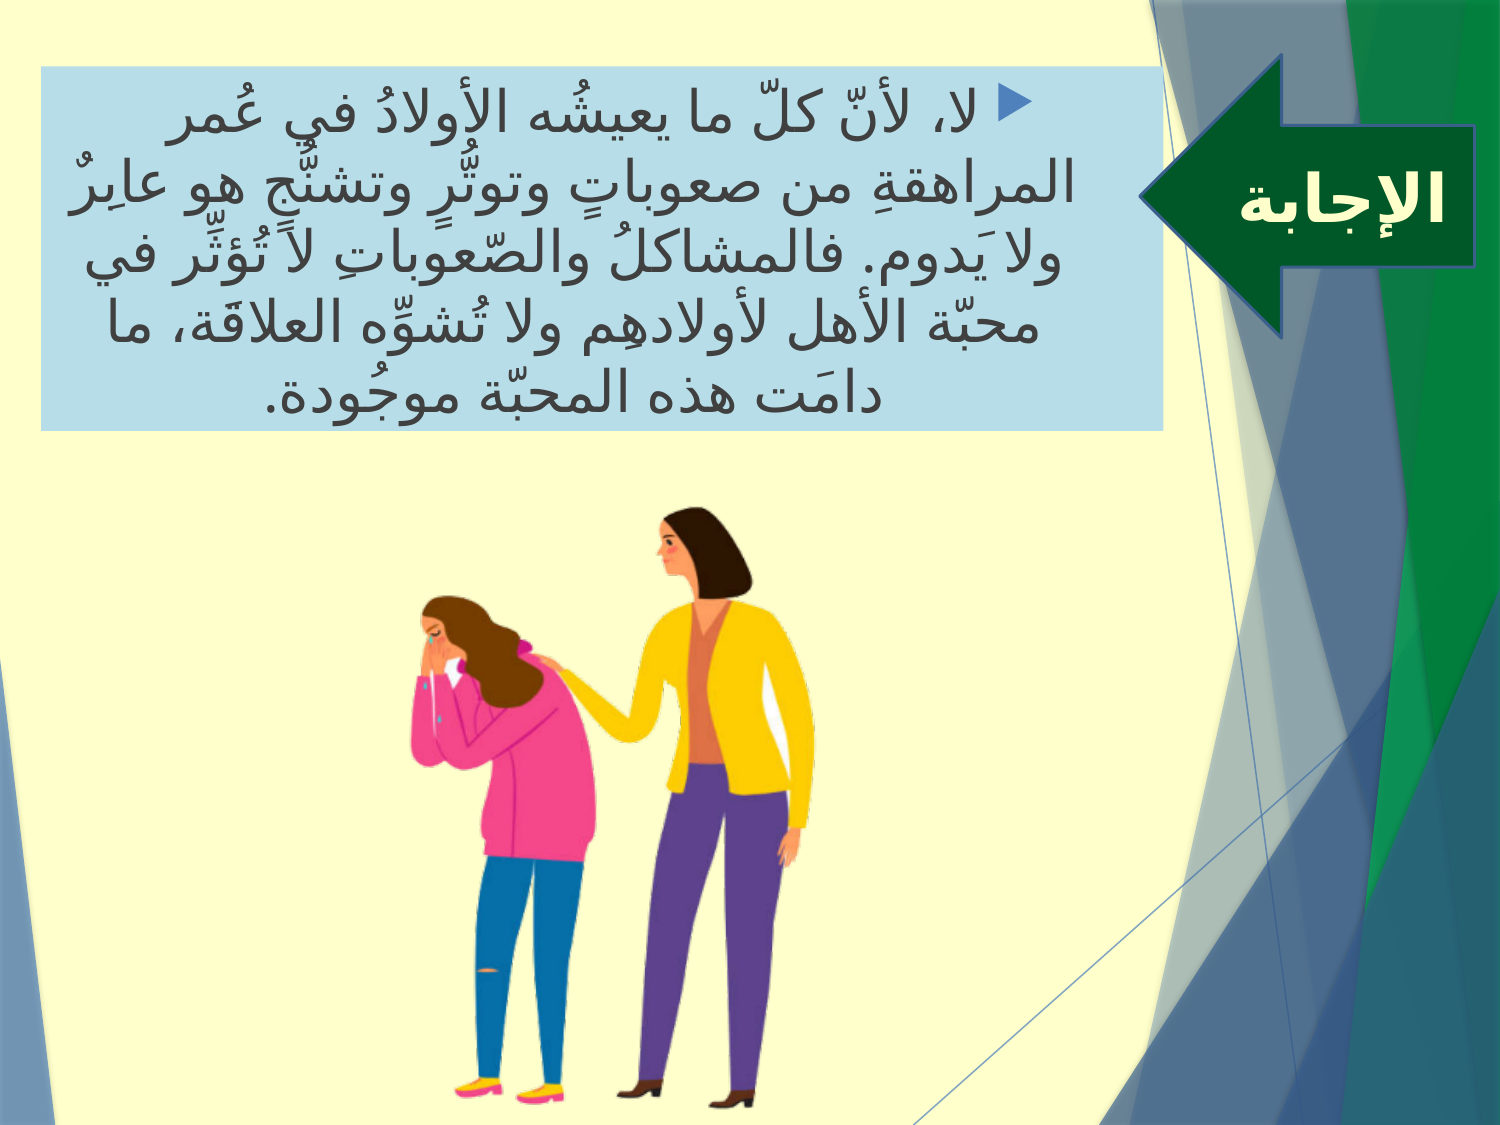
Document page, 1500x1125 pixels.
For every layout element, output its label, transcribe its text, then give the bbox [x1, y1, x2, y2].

picture [241, 479, 992, 1125]
text_box الإجابة [1138, 53, 1477, 340]
text_box لا، لأنّ كلّ ما يعيشُه الأولادُ في عُمر المراهقةِ من صعوباتٍ وتوتُّرٍ وتشنُّجٍ هو عابِرٌ ولا يَدوم. فالمشاكلُ والصّعوباتِ لا تُؤثِّر في محبّة الأهل لأولادهِم ولا تُشوِّه العلاقَة، ما دامَت هذه المحبّة موجُودة. [41, 66, 1164, 431]
